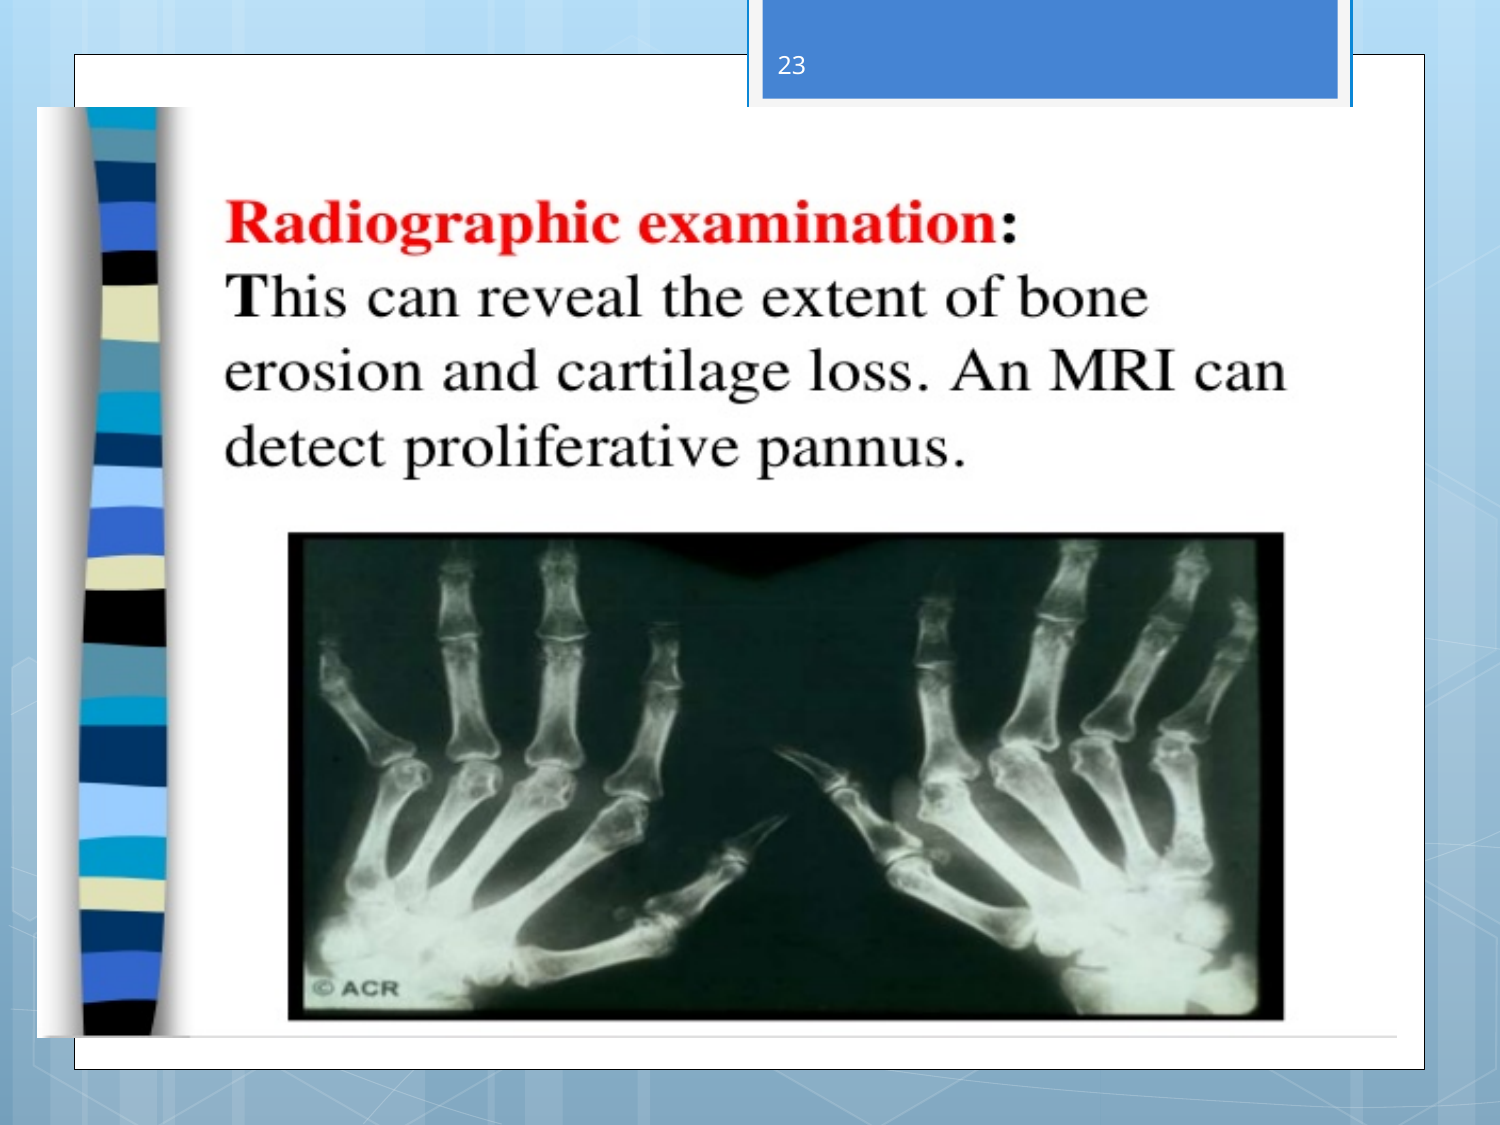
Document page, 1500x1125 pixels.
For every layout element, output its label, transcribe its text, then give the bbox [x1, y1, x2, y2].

picture [37, 107, 1398, 1038]
slide_number 23 [762, 36, 982, 97]
